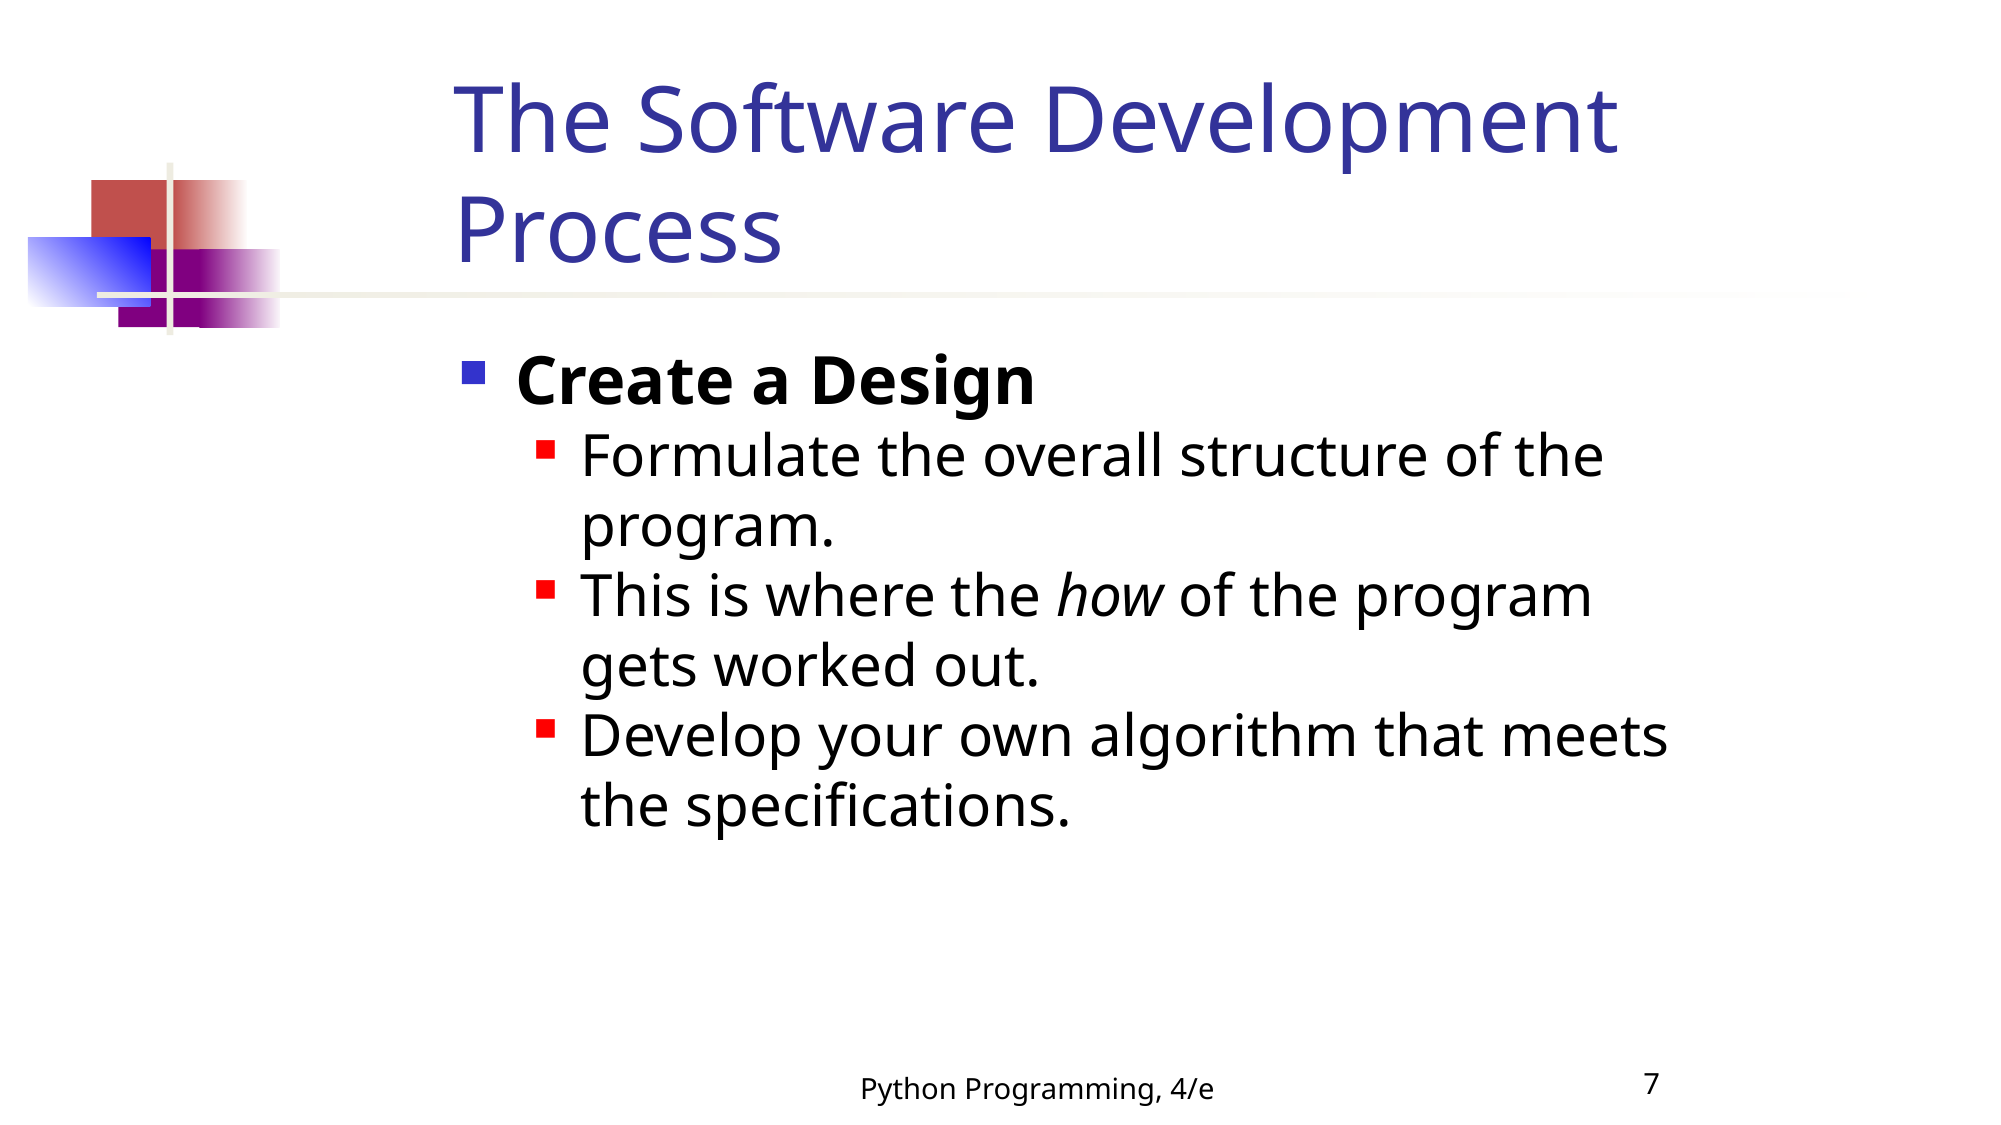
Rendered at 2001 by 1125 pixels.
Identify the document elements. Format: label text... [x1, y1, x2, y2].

text_box Create a Design Formulate the overall structure of the program. This is where the how of the program gets worked out. Develop your own algorithm that meets the specifications. [443, 331, 1719, 1006]
text_box Python Programming, 4/e [799, 1037, 1275, 1113]
text_box 7 [1362, 1037, 1675, 1113]
text_box The Software Development Process [438, 101, 1717, 289]
